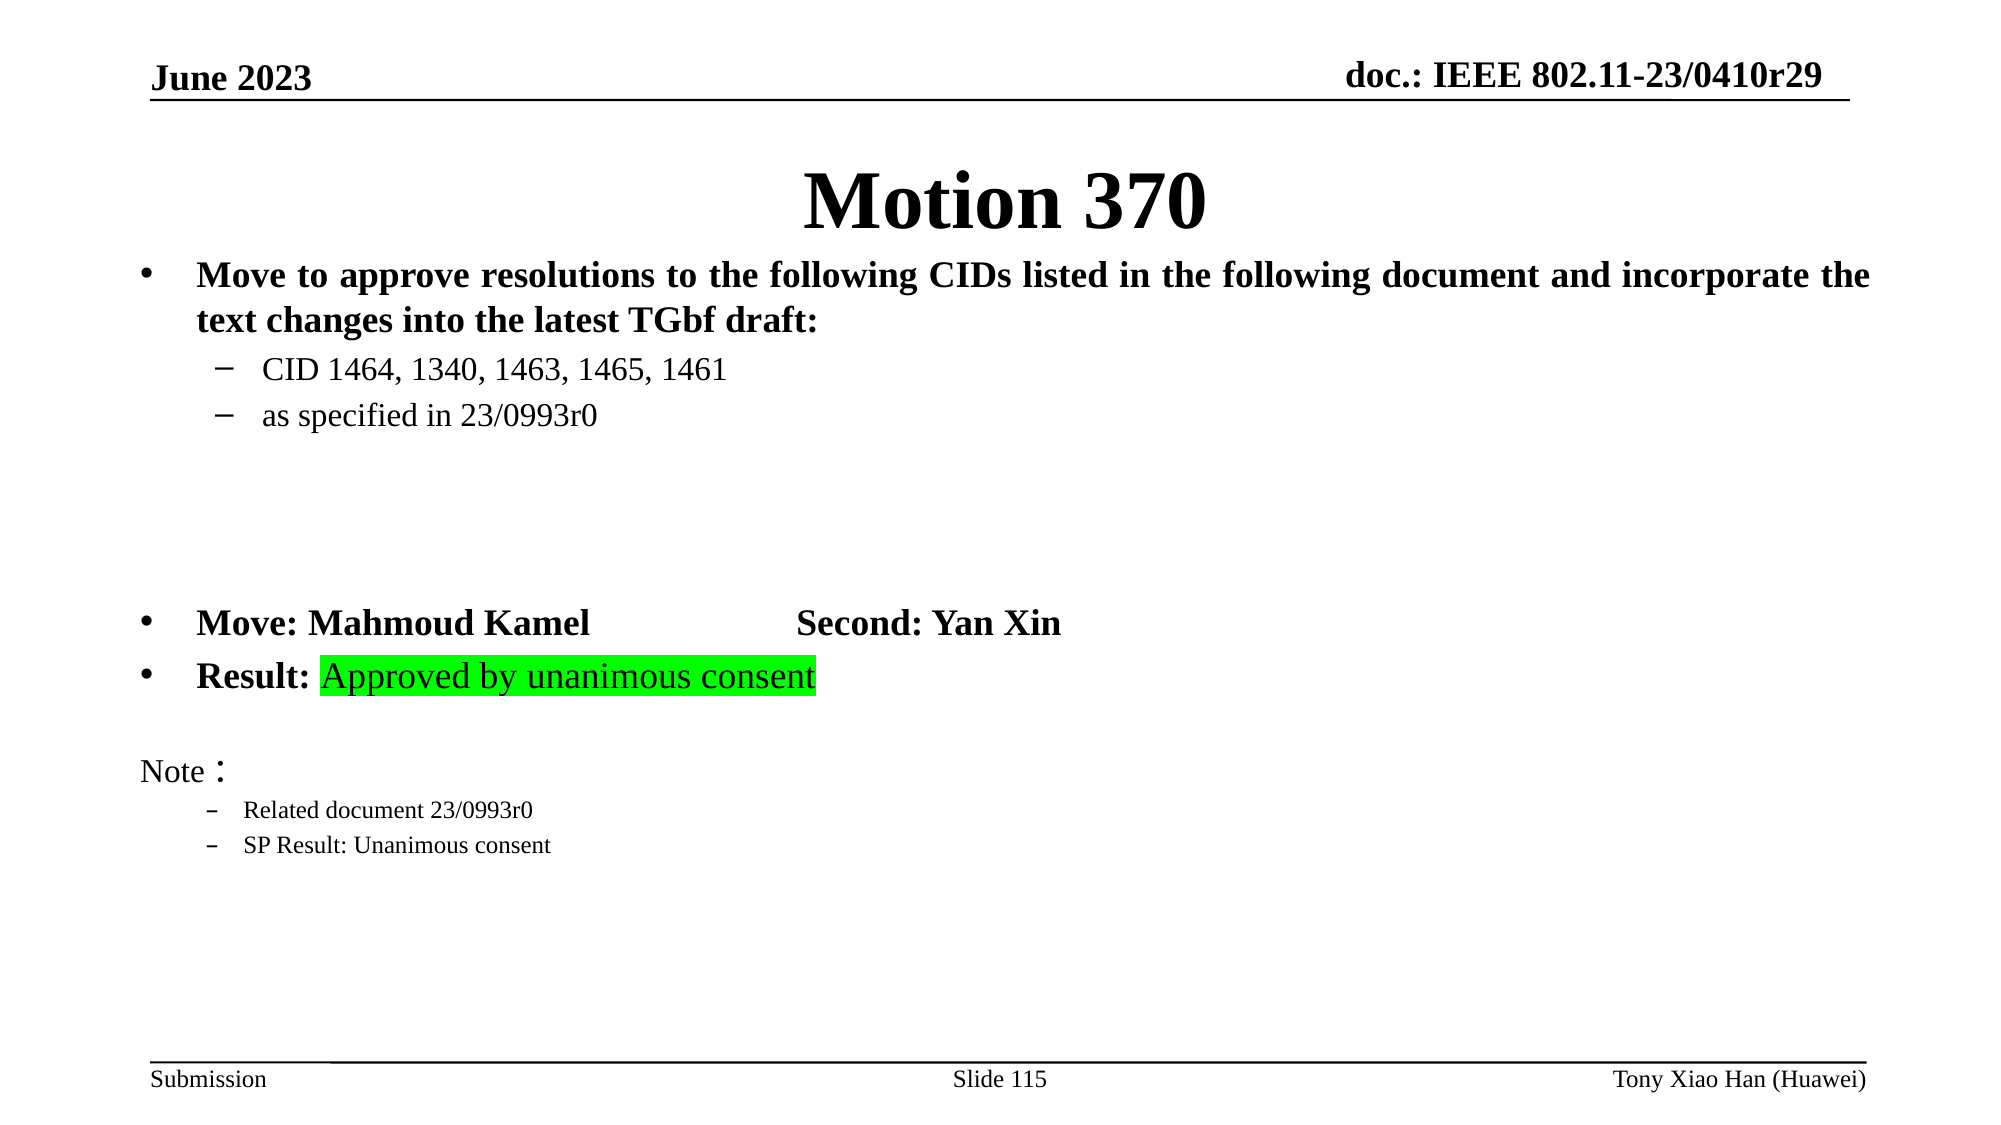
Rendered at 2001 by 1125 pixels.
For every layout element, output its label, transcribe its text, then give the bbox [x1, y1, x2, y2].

text_box Move to approve resolutions to the following CIDs listed in the following document and incorporate the text changes into the latest TGbf draft: CID 1464, 1340, 1463, 1465, 1461 as specified in 23/0993r0 Move: Mahmoud Kamel Second: Yan Xin Result: Approved by unanimous consent Note： Related document 23/0993r0 SP Result: Unanimous consent [125, 212, 1888, 900]
text_box Motion 370 [368, 137, 1644, 212]
